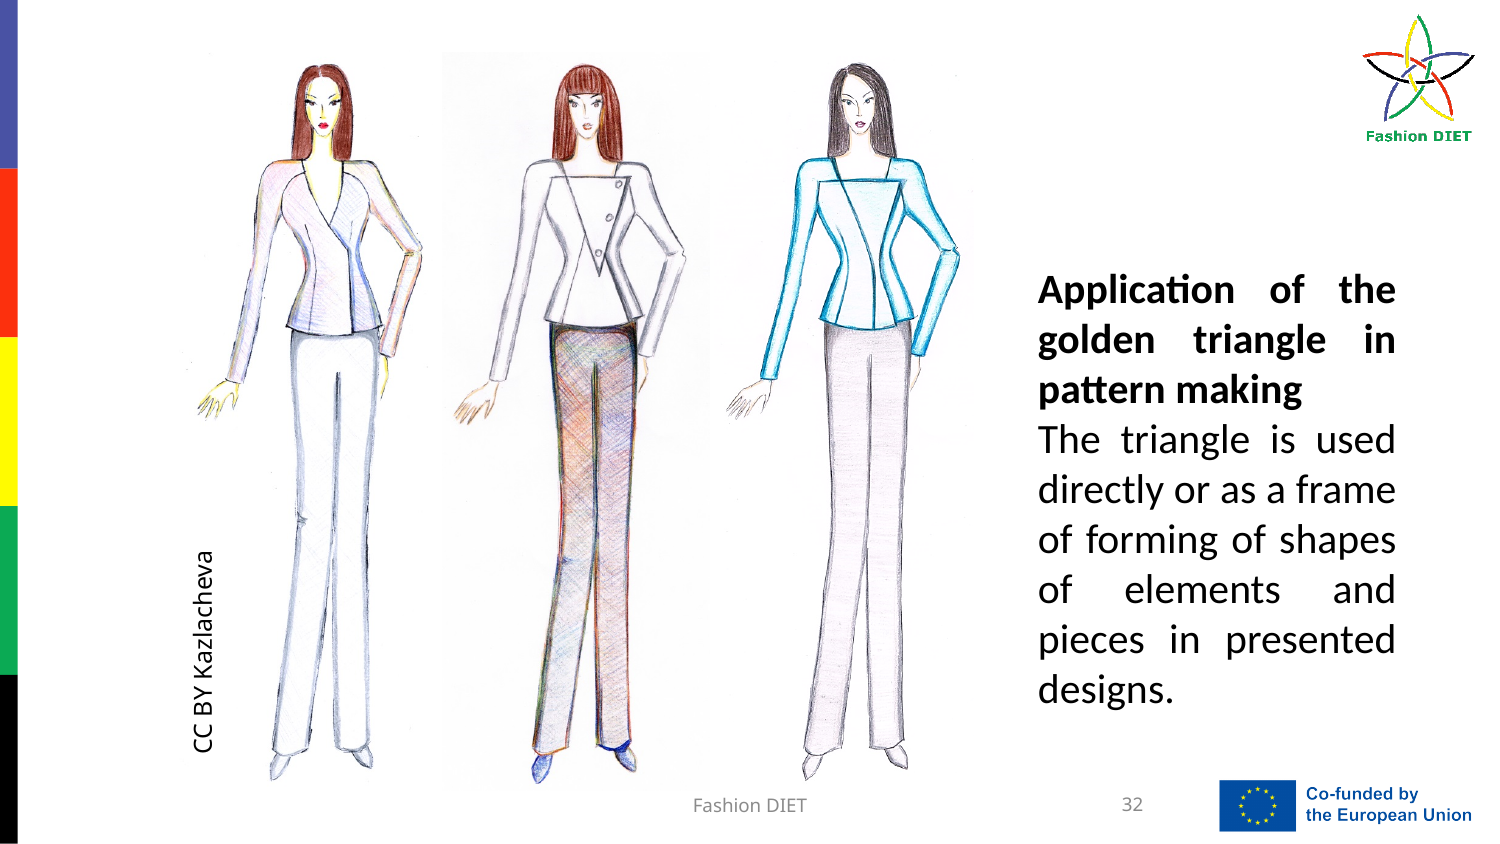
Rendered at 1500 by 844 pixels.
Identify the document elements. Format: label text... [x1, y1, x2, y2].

footer Fashion DIET [496, 782, 820, 828]
text_box Application of the golden triangle in pattern making The triangle is used directly or as a frame of forming of shapes of elements and pieces in presented designs. [1023, 254, 1412, 770]
picture [179, 47, 710, 797]
picture [714, 56, 974, 787]
picture [1358, 14, 1480, 151]
slide_number 32 [820, 783, 1159, 829]
picture [1216, 777, 1491, 835]
